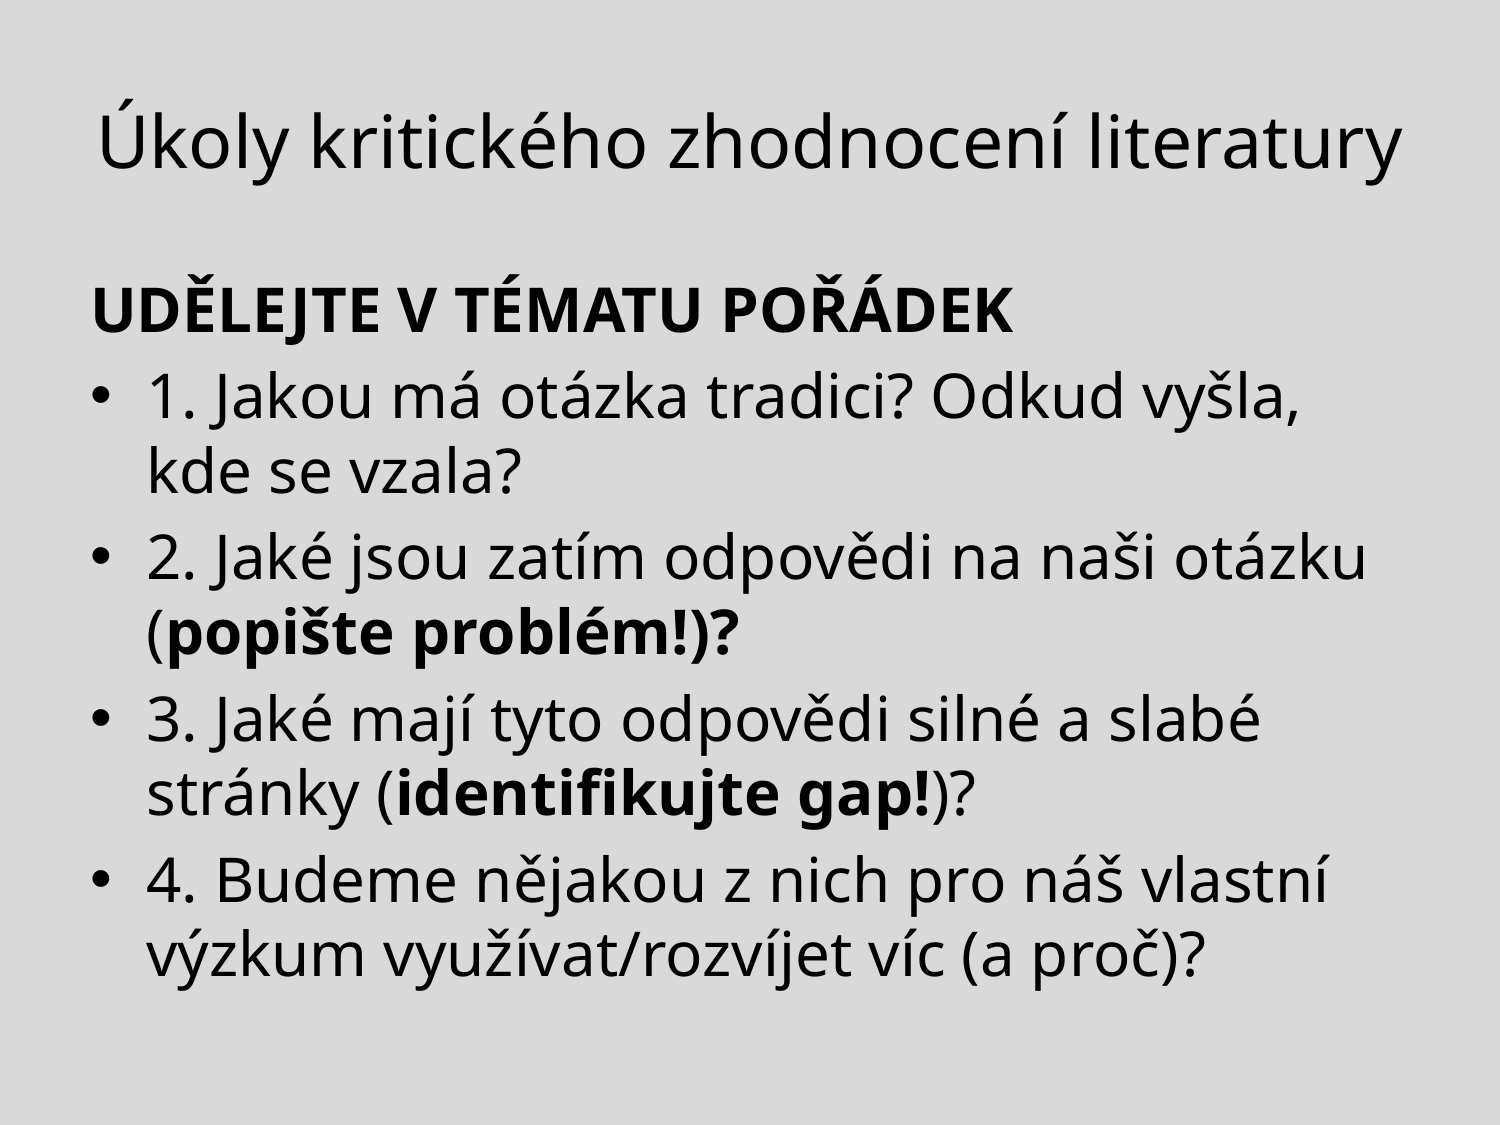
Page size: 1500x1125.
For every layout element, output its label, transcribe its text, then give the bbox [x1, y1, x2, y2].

title Úkoly kritického zhodnocení literatury [75, 45, 1425, 233]
list UDĚLEJTE V TÉMATU POŘÁDEK 1. Jakou má otázka tradici? Odkud vyšla, kde se vzala? 2. Jaké jsou zatím odpovědi na naši otázku (popište problém!)? 3. Jaké mají tyto odpovědi silné a slabé stránky (identifikujte gap!)? 4. Budeme nějakou z nich pro náš vlastní výzkum využívat/rozvíjet víc (a proč)? [75, 262, 1425, 1005]
